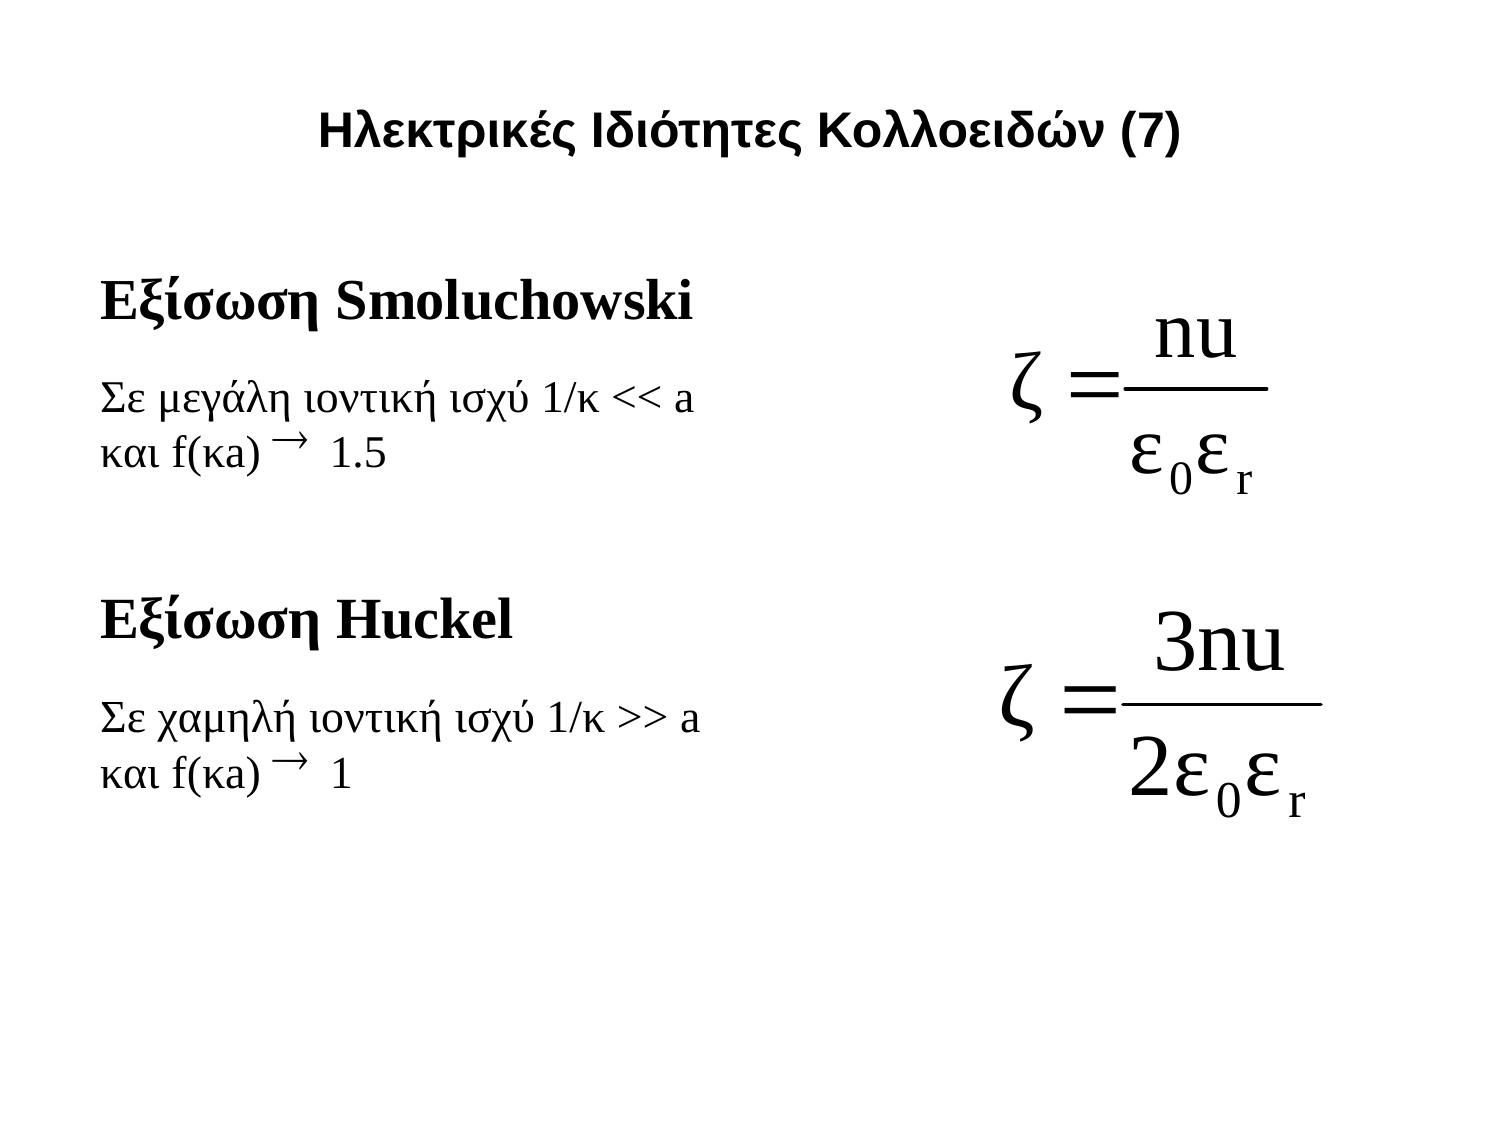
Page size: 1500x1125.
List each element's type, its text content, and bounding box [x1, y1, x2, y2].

title Ηλεκτρικές Ιδιότητες Κολλοειδών (7) [111, 66, 1388, 188]
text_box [100, 266, 802, 480]
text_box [985, 585, 1341, 838]
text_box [99, 585, 711, 912]
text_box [997, 278, 1287, 513]
